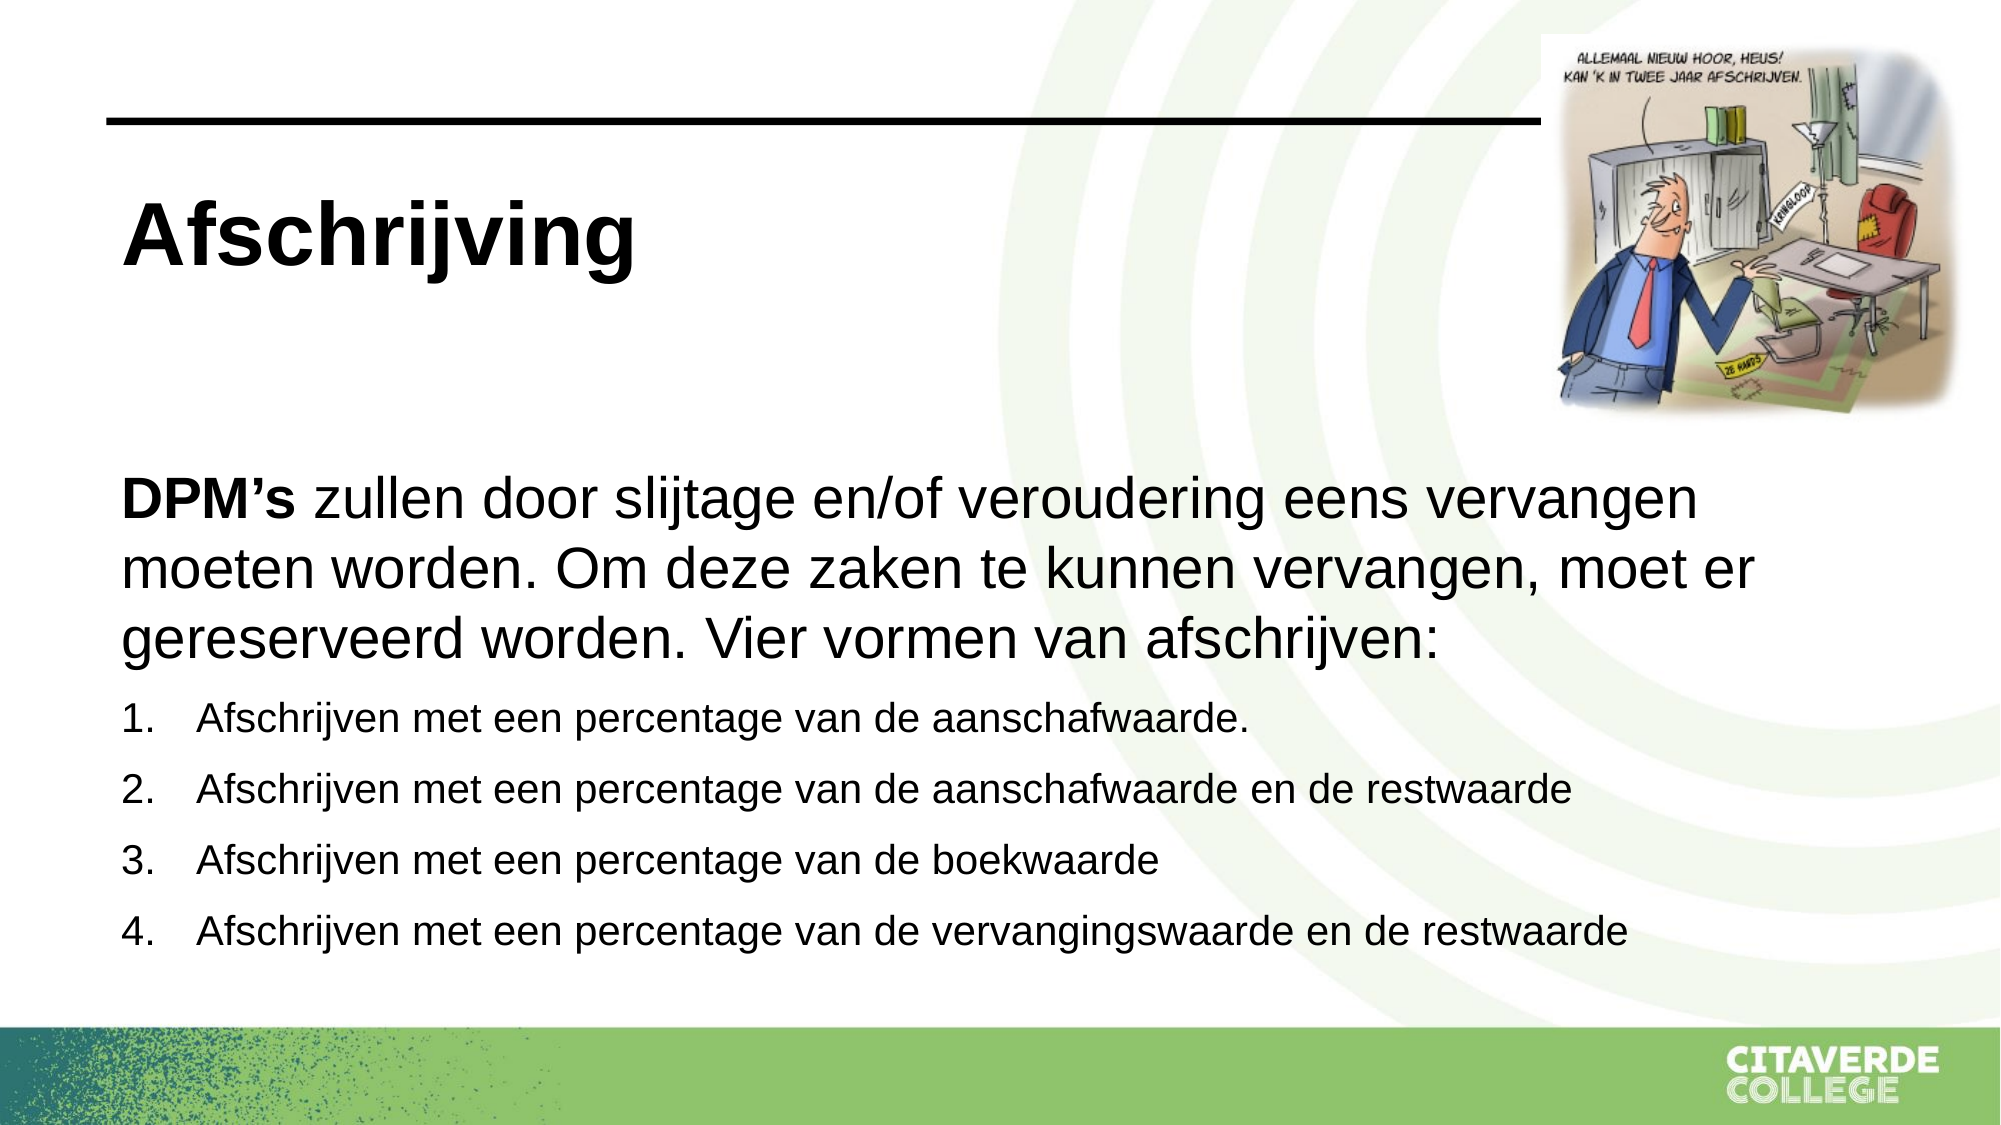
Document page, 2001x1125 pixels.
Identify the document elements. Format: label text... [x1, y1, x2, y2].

list DPM’s zullen door slijtage en/of veroudering eens vervangen moeten worden. Om deze zaken te kunnen vervangen, moet er gereserveerd worden. Vier vormen van afschrijven: Afschrijven met een percentage van de aanschafwaarde. Afschrijven met een percentage van de aanschafwaarde en de restwaarde Afschrijven met een percentage van de boekwaarde Afschrijven met een percentage van de vervangingswaarde en de restwaarde [106, 452, 1855, 1025]
title Afschrijving [106, 117, 1541, 366]
picture [0, 0, 2001, 1125]
